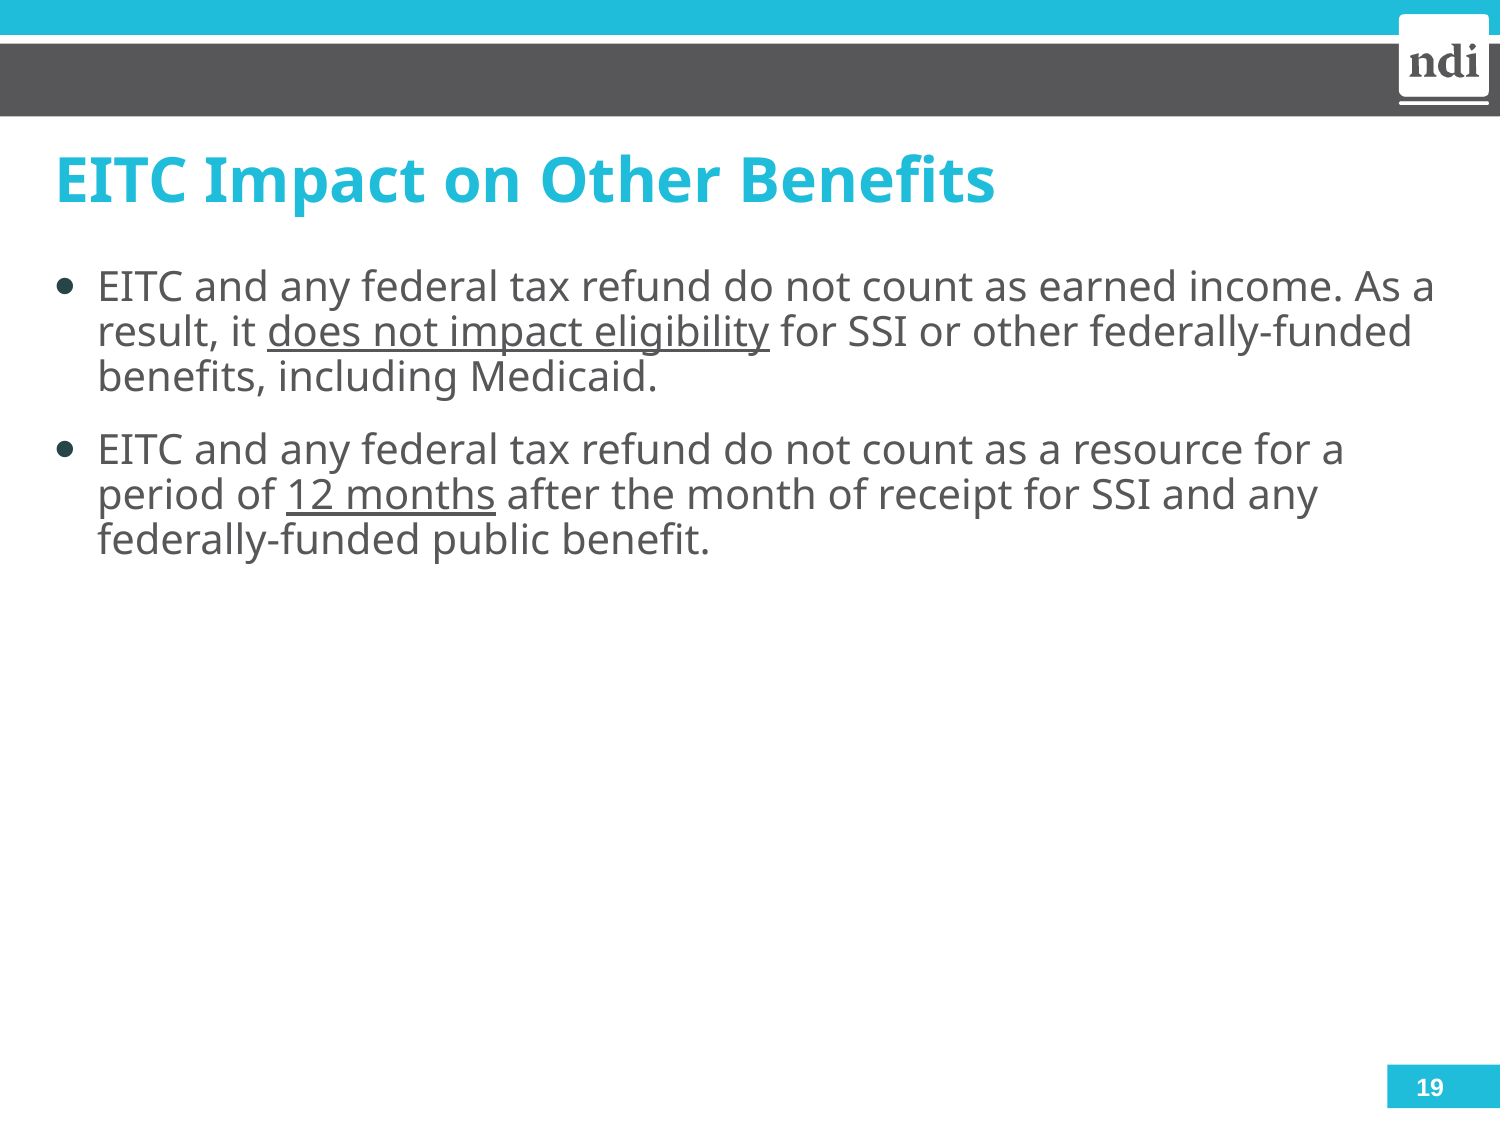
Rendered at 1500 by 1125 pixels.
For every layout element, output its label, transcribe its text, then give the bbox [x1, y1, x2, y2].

list EITC and any federal tax refund do not count as earned income. As a result, it does not impact eligibility for SSI or other federally-funded benefits, including Medicaid. EITC and any federal tax refund do not count as a resource for a period of 12 months after the month of receipt for SSI and any federally-funded public benefit. [39, 257, 1454, 1054]
picture [1387, 8, 1500, 110]
title EITC Impact on Other Benefits [39, 129, 1454, 235]
slide_number 19 [1387, 1064, 1460, 1109]
